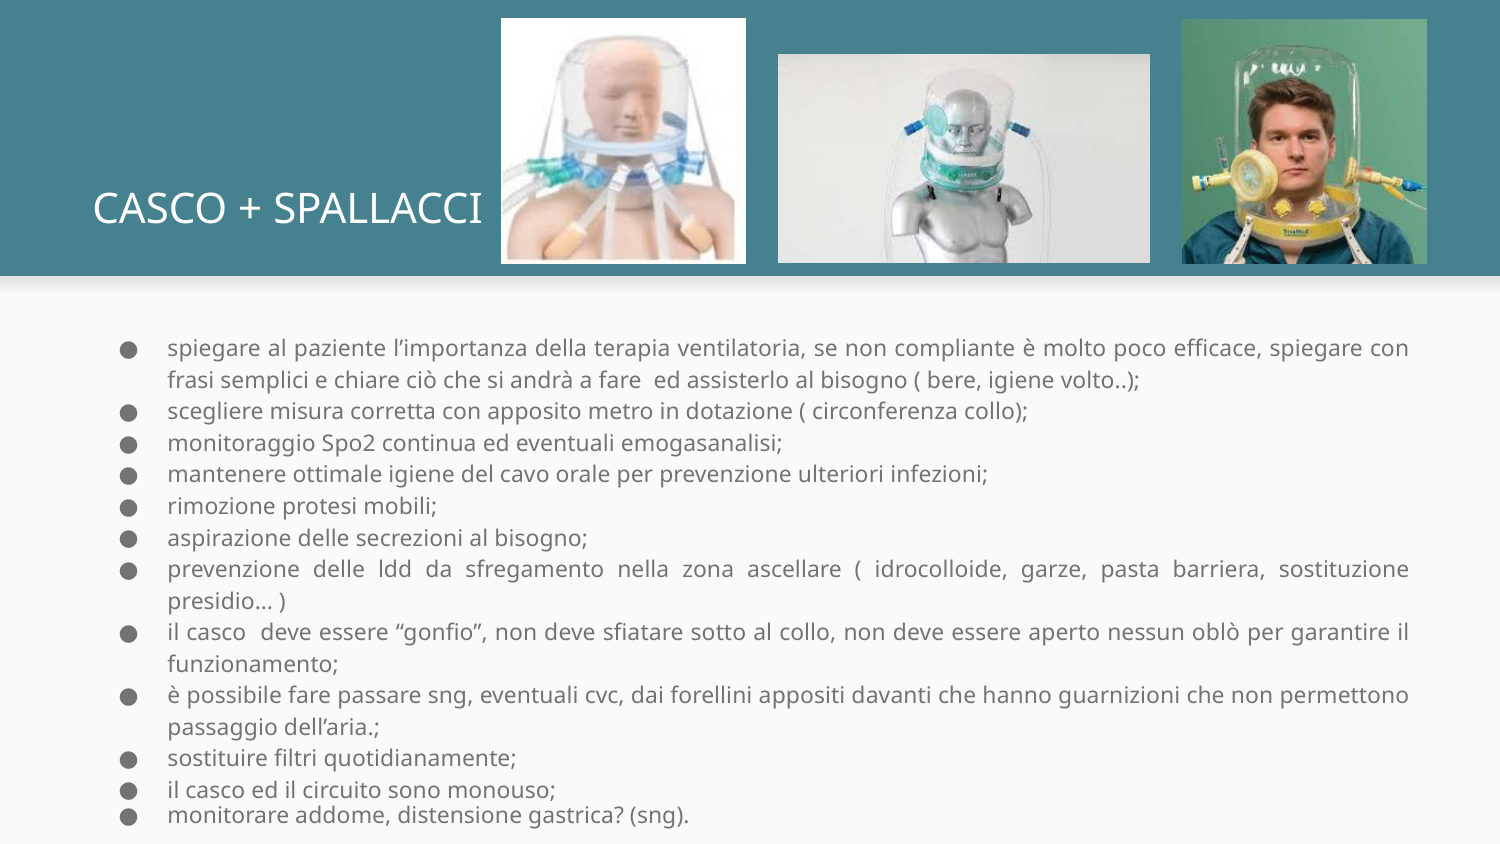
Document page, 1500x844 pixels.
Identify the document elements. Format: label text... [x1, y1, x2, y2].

list spiegare al paziente l’importanza della terapia ventilatoria, se non compliante è molto poco efficace, spiegare con frasi semplici e chiare ciò che si andrà a fare ed assisterlo al bisogno ( bere, igiene volto..); scegliere misura corretta con apposito metro in dotazione ( circonferenza collo); monitoraggio Spo2 continua ed eventuali emogasanalisi; mantenere ottimale igiene del cavo orale per prevenzione ulteriori infezioni; rimozione protesi mobili; aspirazione delle secrezioni al bisogno; prevenzione delle ldd da sfregamento nella zona ascellare ( idrocolloide, garze, pasta barriera, sostituzione presidio… ) il casco deve essere “gonfio”, non deve sfiatare sotto al collo, non deve essere aperto nessun oblò per garantire il funzionamento; è possibile fare passare sng, eventuali cvc, dai forellini appositi davanti che hanno guarnizioni che non permettono passaggio dell’aria.; sostituire filtri quotidianamente; il casco ed il circuito sono monouso; monitorare addome, distensione gastrica? (sng). [77, 314, 1427, 824]
title CASCO + SPALLACCI [77, 121, 496, 248]
picture [1182, 19, 1427, 264]
picture [778, 54, 1150, 263]
picture [501, 18, 746, 265]
